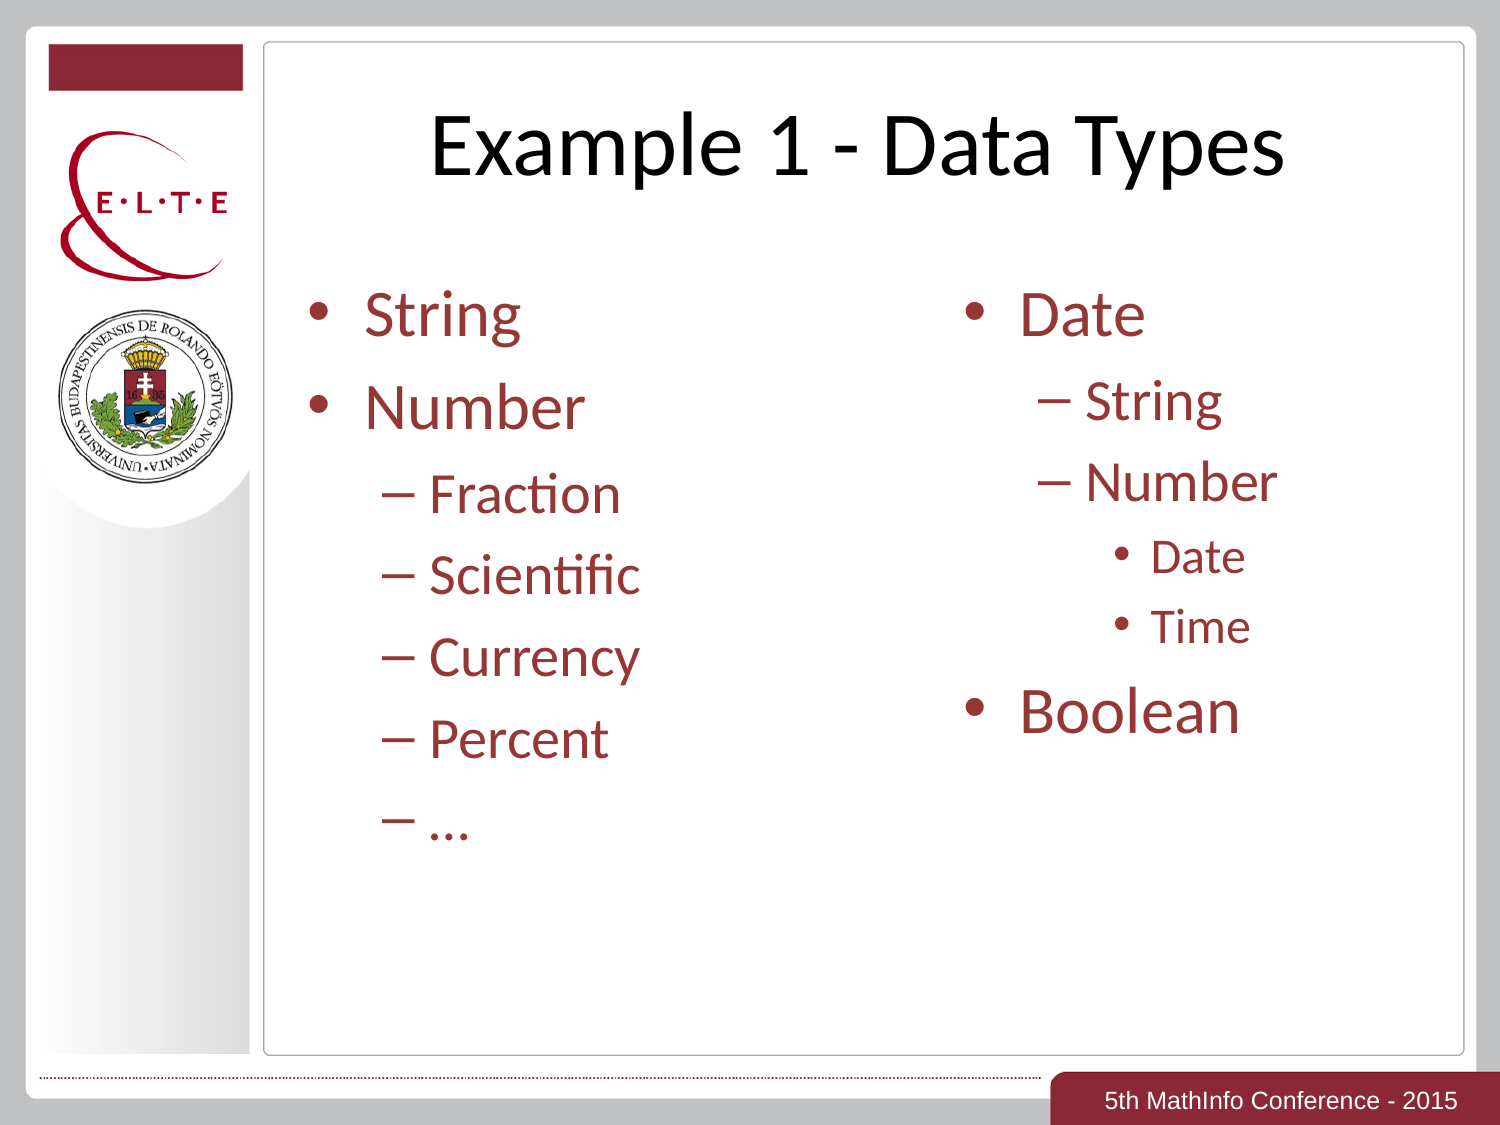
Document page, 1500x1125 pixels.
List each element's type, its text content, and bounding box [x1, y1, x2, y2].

picture [0, 0, 1500, 1125]
text_box 5th MathInfo Conference - 2015 [1089, 1077, 1475, 1123]
text_box Date String Number Date Time Boolean [948, 262, 1373, 1057]
title Example 1 - Data Types [292, 44, 1426, 233]
list String Number Fraction Scientific Currency Percent … [292, 262, 718, 1057]
